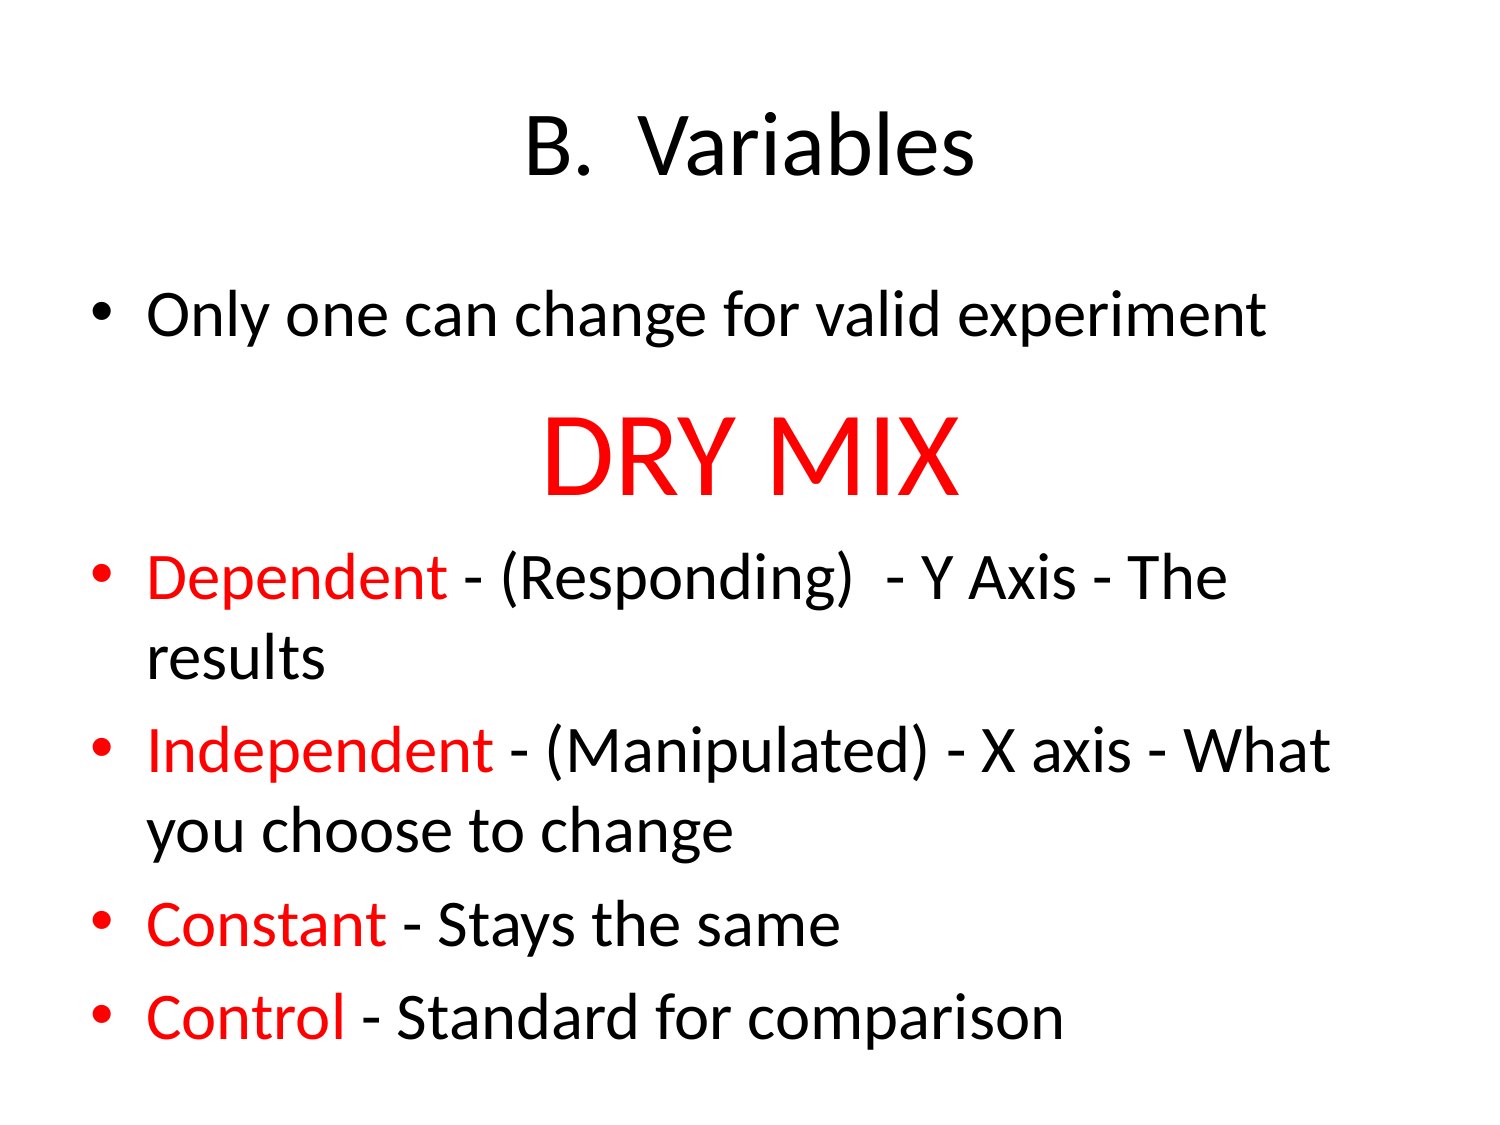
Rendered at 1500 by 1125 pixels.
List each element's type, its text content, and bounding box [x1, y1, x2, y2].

list Only one can change for valid experiment DRY MIX Dependent - (Responding) - Y Axis - The results Independent - (Manipulated) - X axis - What you choose to change Constant - Stays the same Control - Standard for comparison [75, 262, 1425, 1100]
title B. Variables [75, 45, 1425, 233]
